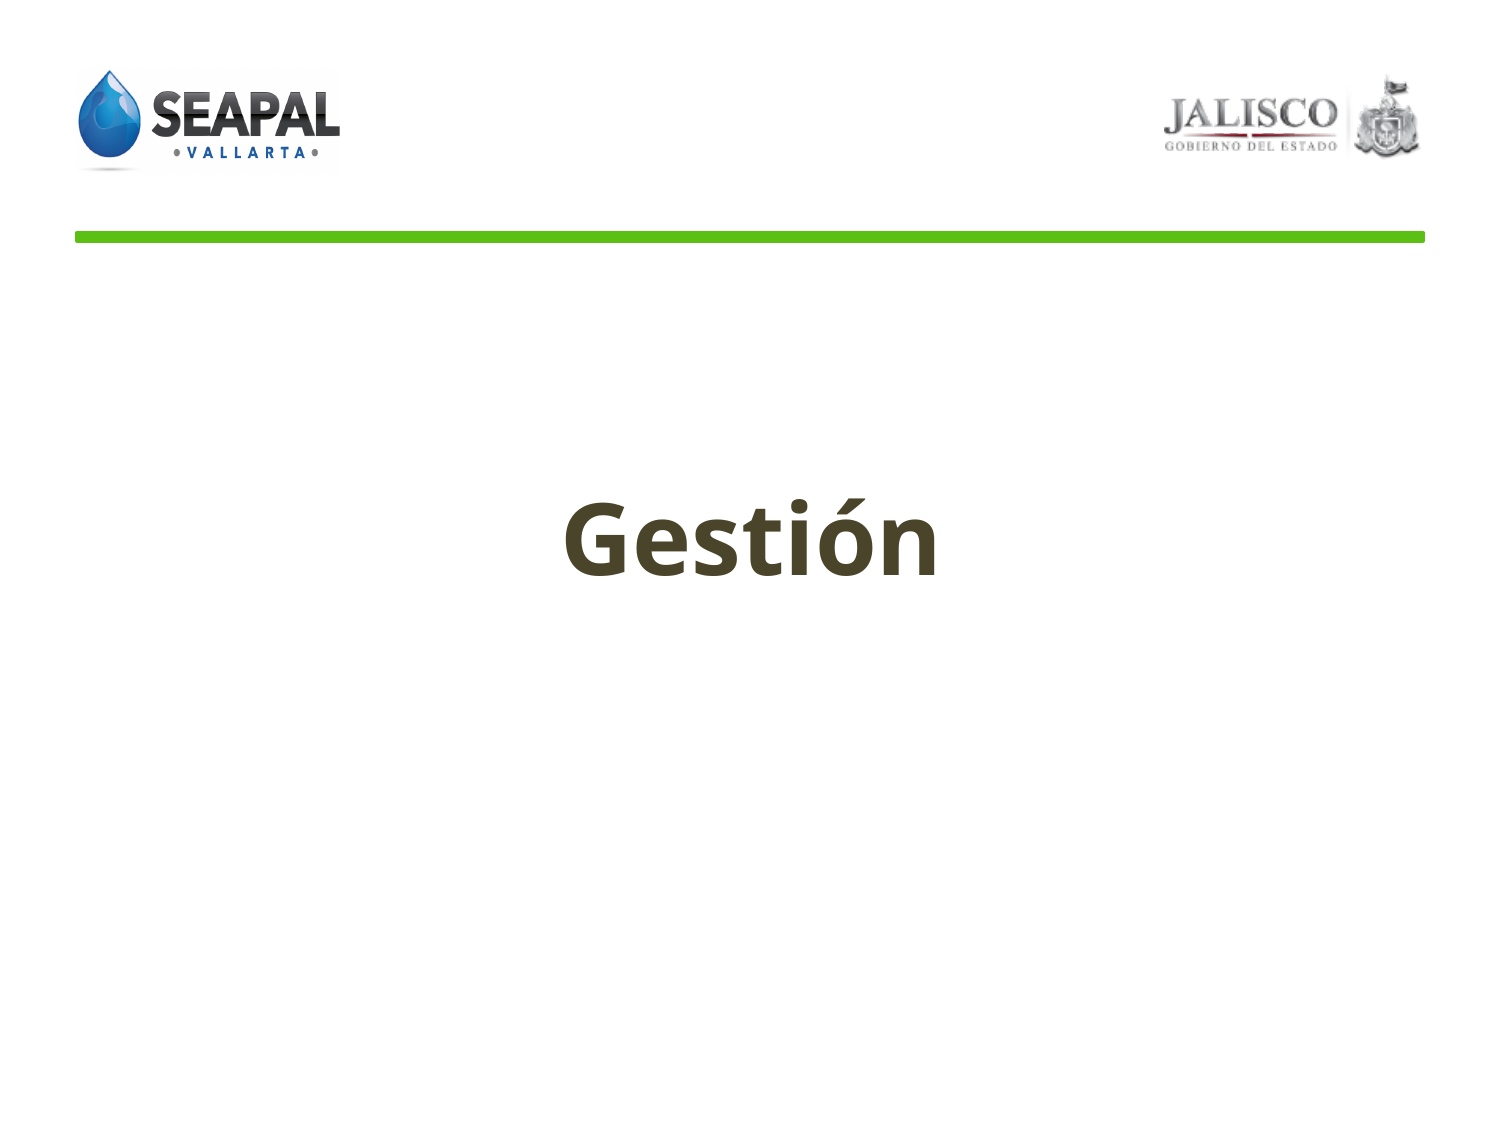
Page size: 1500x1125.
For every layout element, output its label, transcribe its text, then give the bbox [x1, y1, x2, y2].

picture [1164, 74, 1424, 162]
list Gestión [76, 468, 1427, 662]
